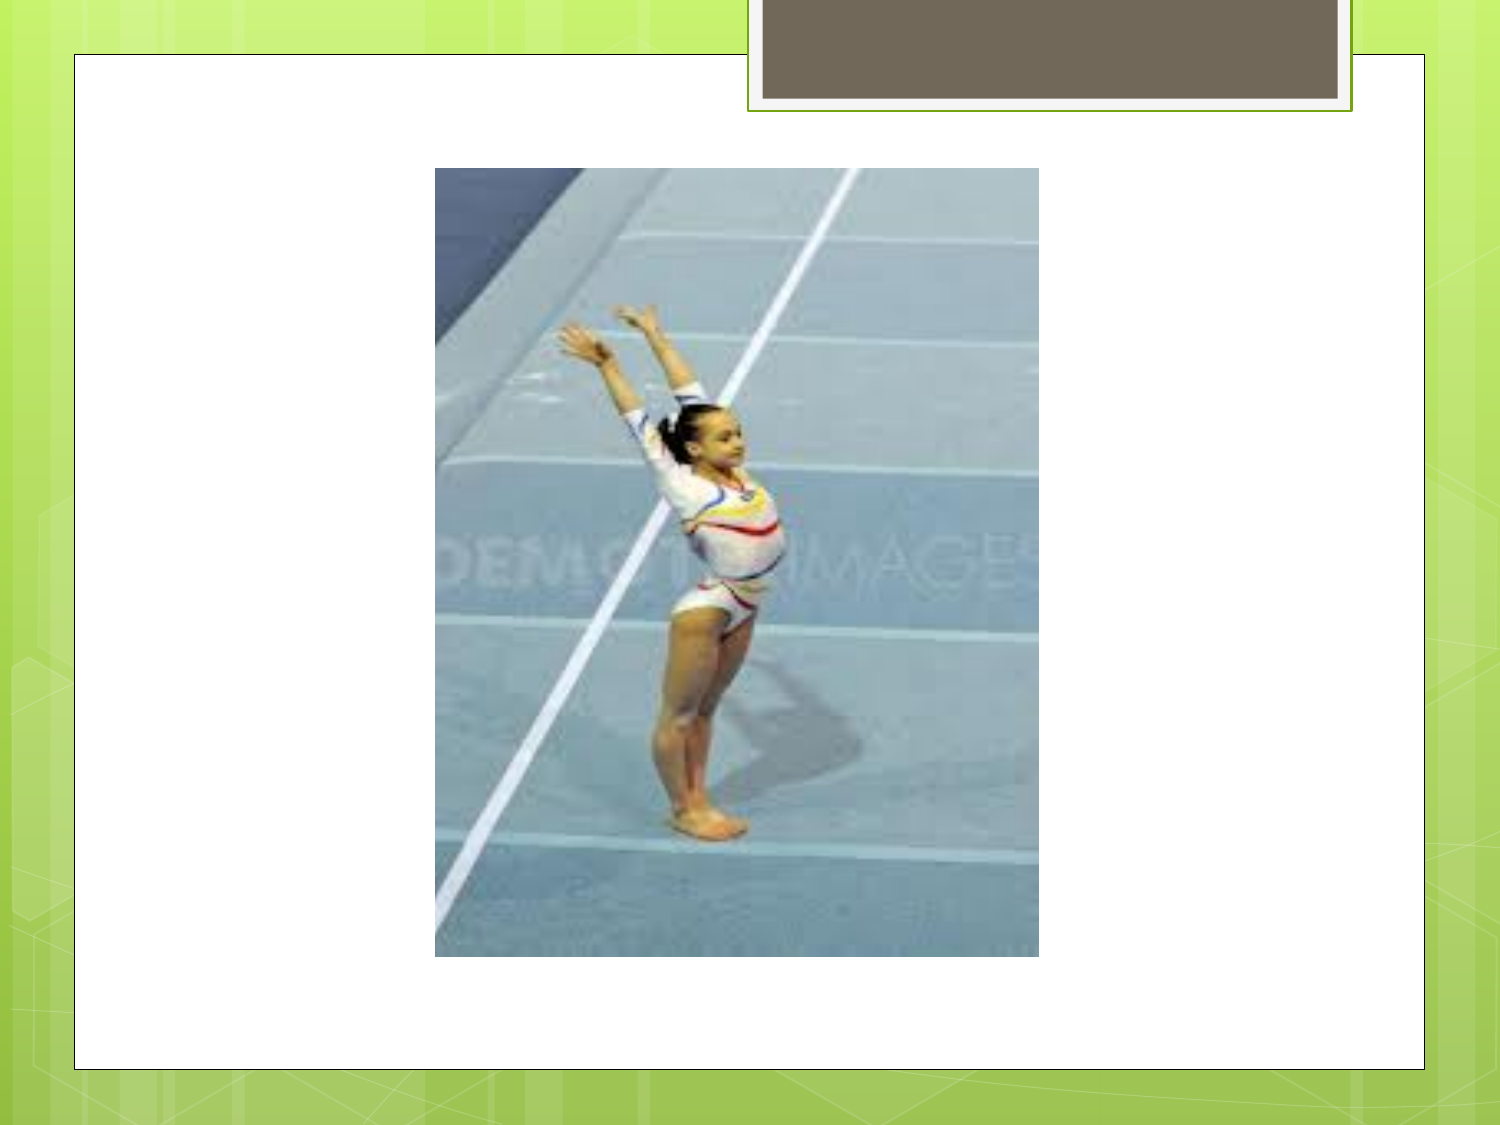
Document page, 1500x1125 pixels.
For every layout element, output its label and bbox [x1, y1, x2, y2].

list [94, 168, 1380, 958]
